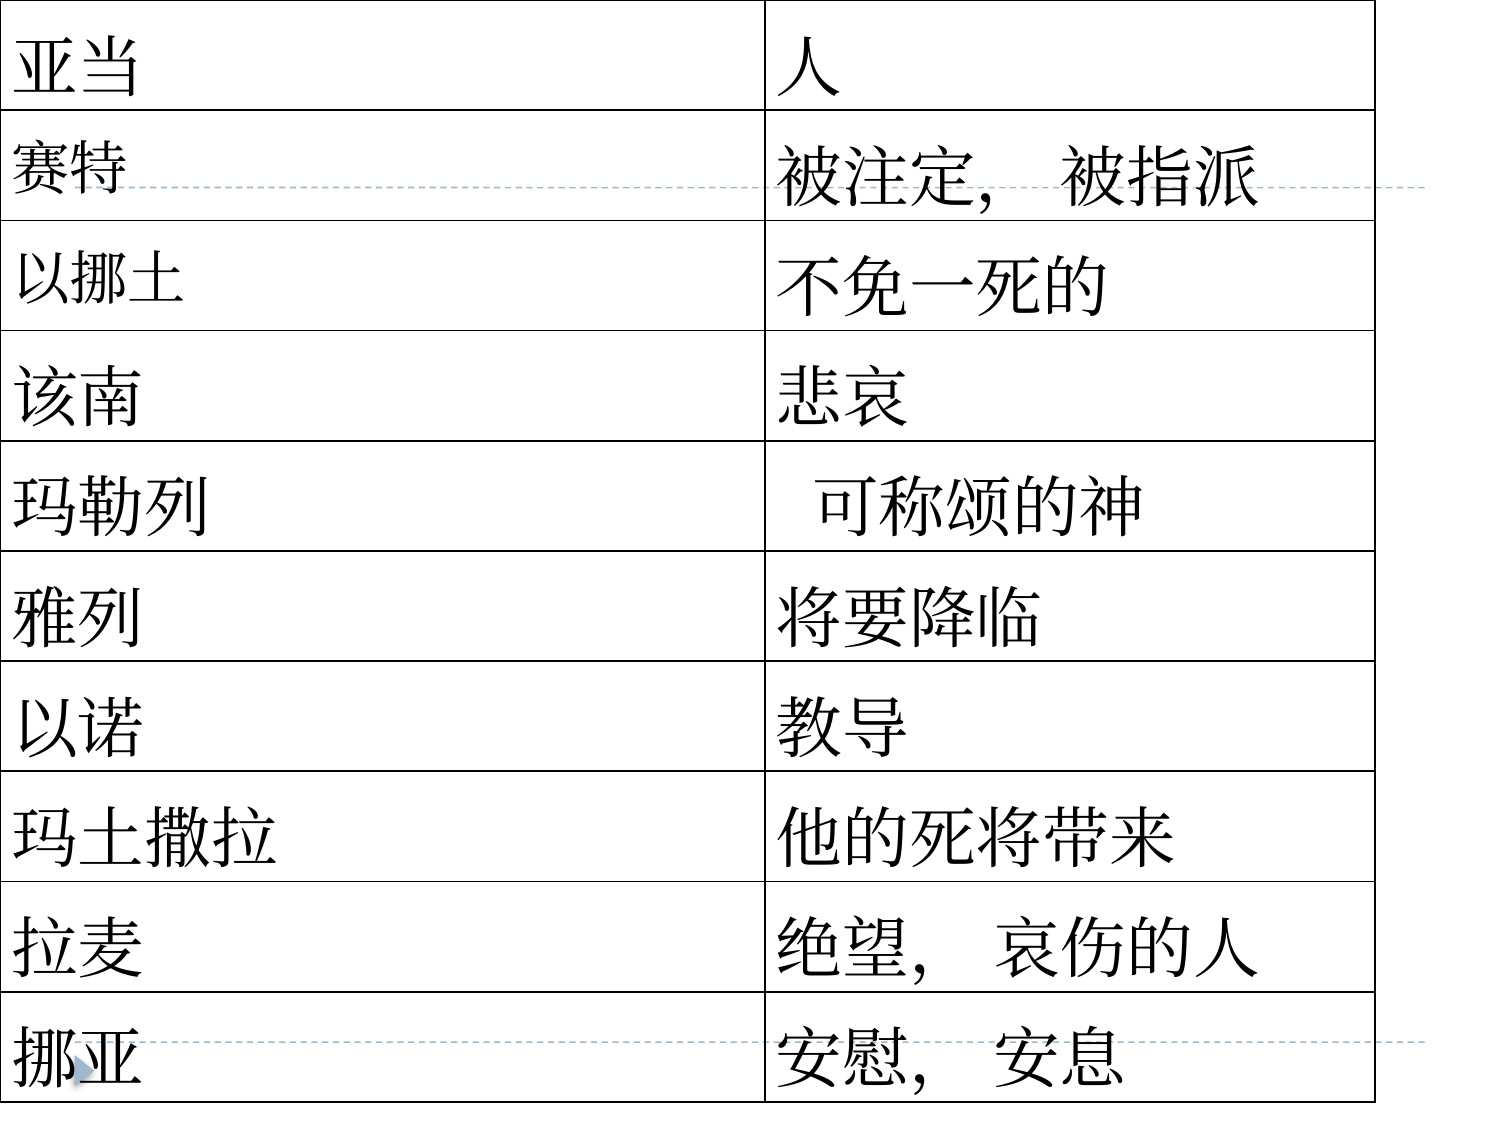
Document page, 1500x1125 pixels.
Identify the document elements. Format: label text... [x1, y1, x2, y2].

table_cell 以挪土 [1, 221, 764, 330]
table_cell 以诺 [1, 662, 764, 770]
table_header 人 [766, 1, 1374, 109]
table_cell 该南 [1, 331, 764, 440]
table_cell 玛勒列 [1, 442, 764, 550]
table_cell 绝望， 哀伤的人 [766, 882, 1374, 991]
table_cell 可称颂的神 [766, 442, 1374, 550]
table_cell 玛土撒拉 [1, 772, 764, 881]
table_cell 他的死将带来 [766, 772, 1374, 881]
table_cell 雅列 [1, 552, 764, 660]
table_header 亚当 [1, 1, 764, 109]
table_cell 将要降临 [766, 552, 1374, 660]
table_cell 不免一死的 [766, 221, 1374, 330]
table_cell 拉麦 [1, 882, 764, 991]
table_cell 悲哀 [766, 331, 1374, 440]
table_cell 挪亚 [1, 993, 764, 1101]
table_cell 赛特 [1, 111, 764, 220]
table_cell 被注定， 被指派 [766, 111, 1374, 220]
table_cell 教导 [766, 662, 1374, 770]
table_cell 安慰， 安息 [766, 993, 1374, 1101]
